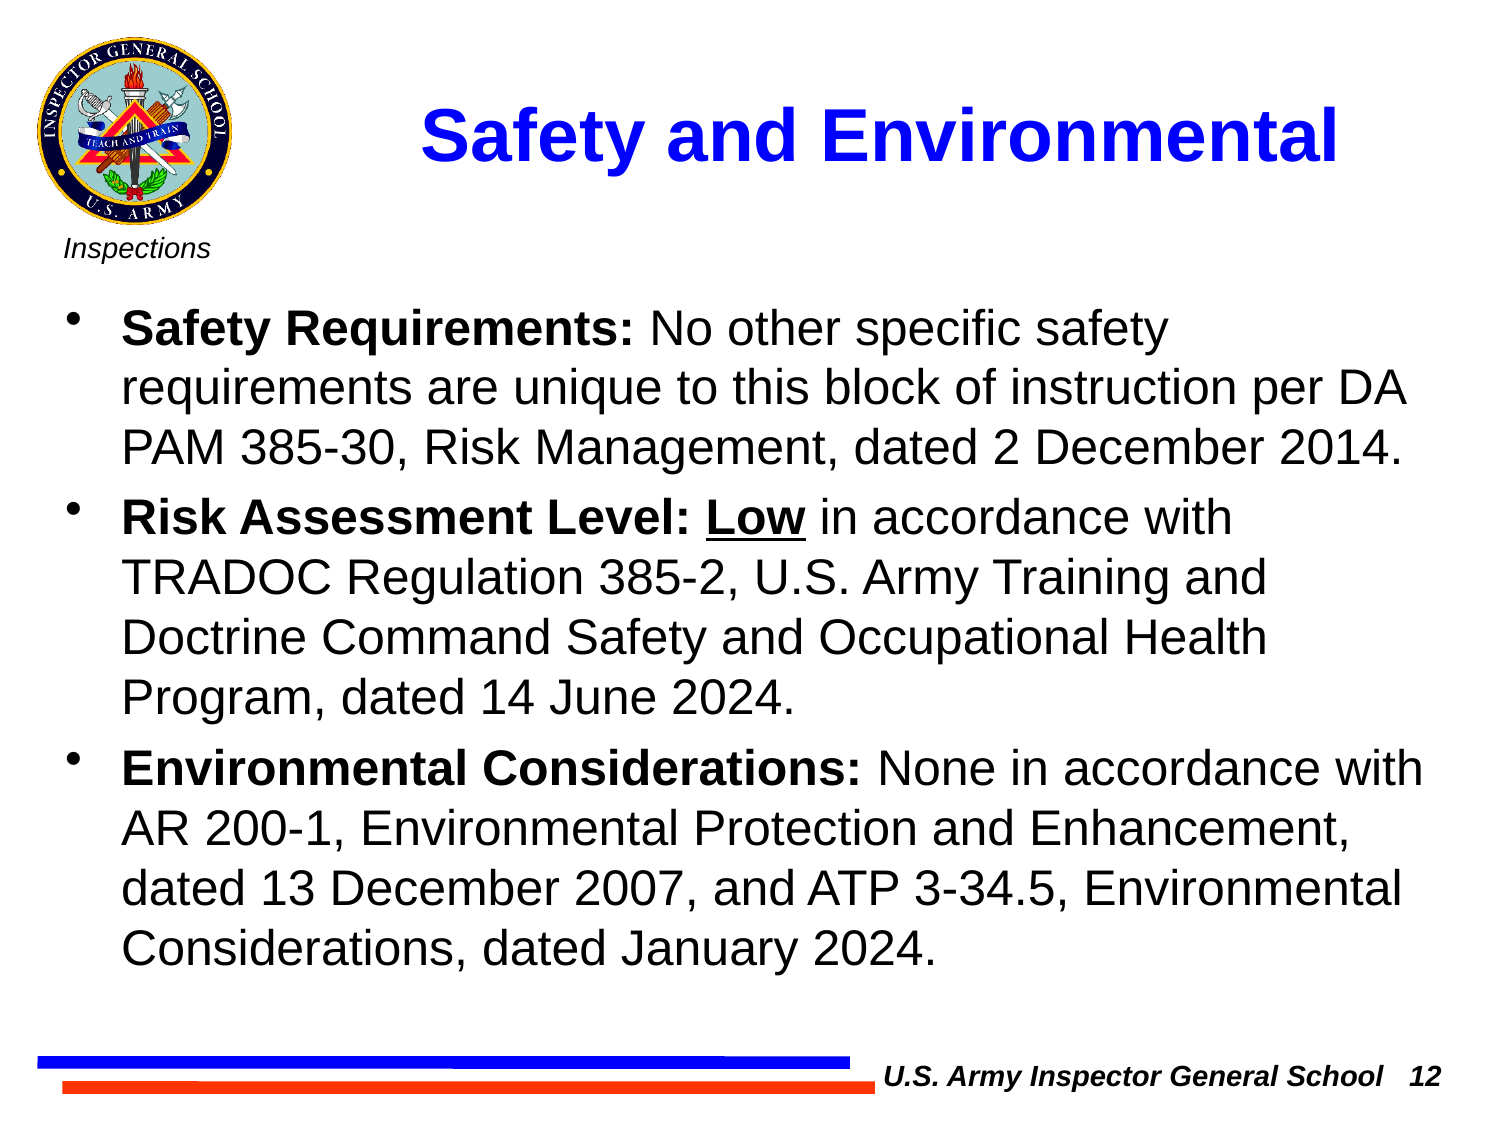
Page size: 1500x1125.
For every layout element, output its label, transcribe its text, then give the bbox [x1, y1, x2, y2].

title Safety and Environmental [300, 37, 1463, 225]
footer U.S. Army Inspector General School 12 [824, 1049, 1500, 1125]
picture [37, 37, 232, 225]
list Safety Requirements: No other specific safety requirements are unique to this block of instruction per DA PAM 385-30, Risk Management, dated 2 December 2014. Risk Assessment Level: Low in accordance with TRADOC Regulation 385-2, U.S. Army Training and Doctrine Command Safety and Occupational Health Program, dated 14 June 2024. Environmental Considerations: None in accordance with AR 200-1, Environmental Protection and Enhancement, dated 13 December 2007, and ATP 3-34.5, Environmental Considerations, dated January 2024. [50, 287, 1450, 1025]
